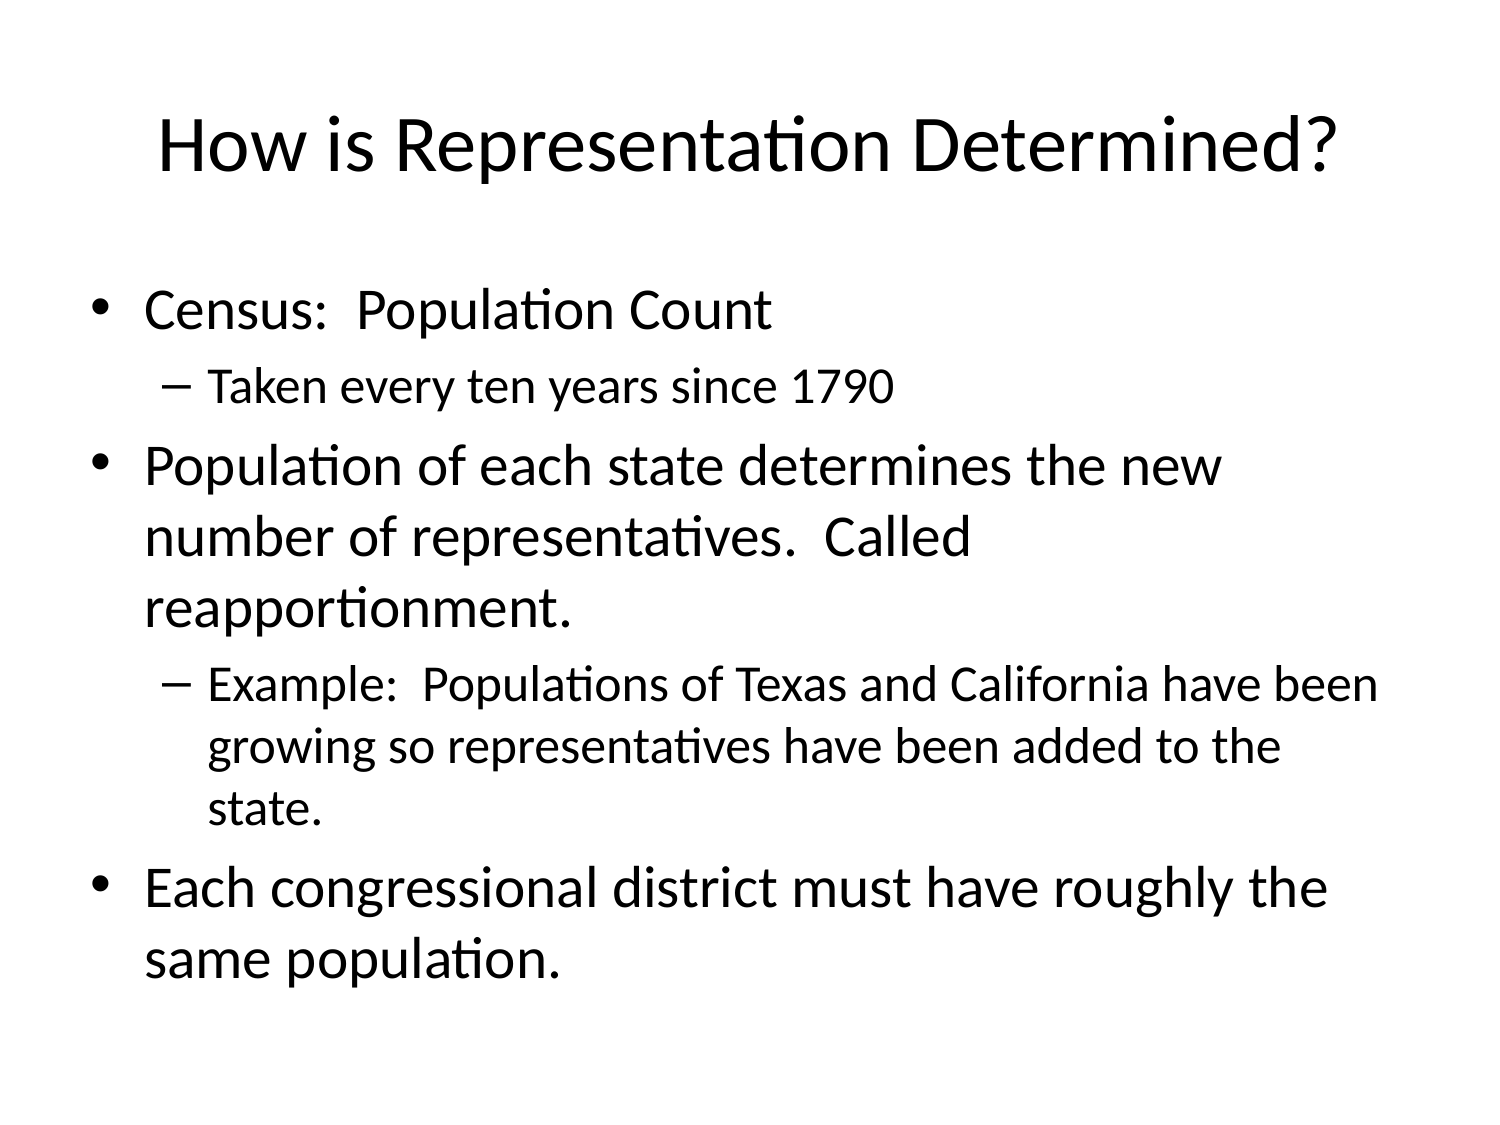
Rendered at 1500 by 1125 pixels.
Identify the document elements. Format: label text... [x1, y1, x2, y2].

title How is Representation Determined? [75, 45, 1425, 233]
list Census: Population Count Taken every ten years since 1790 Population of each state determines the new number of representatives. Called reapportionment. Example: Populations of Texas and California have been growing so representatives have been added to the state. Each congressional district must have roughly the same population. [75, 262, 1425, 1005]
